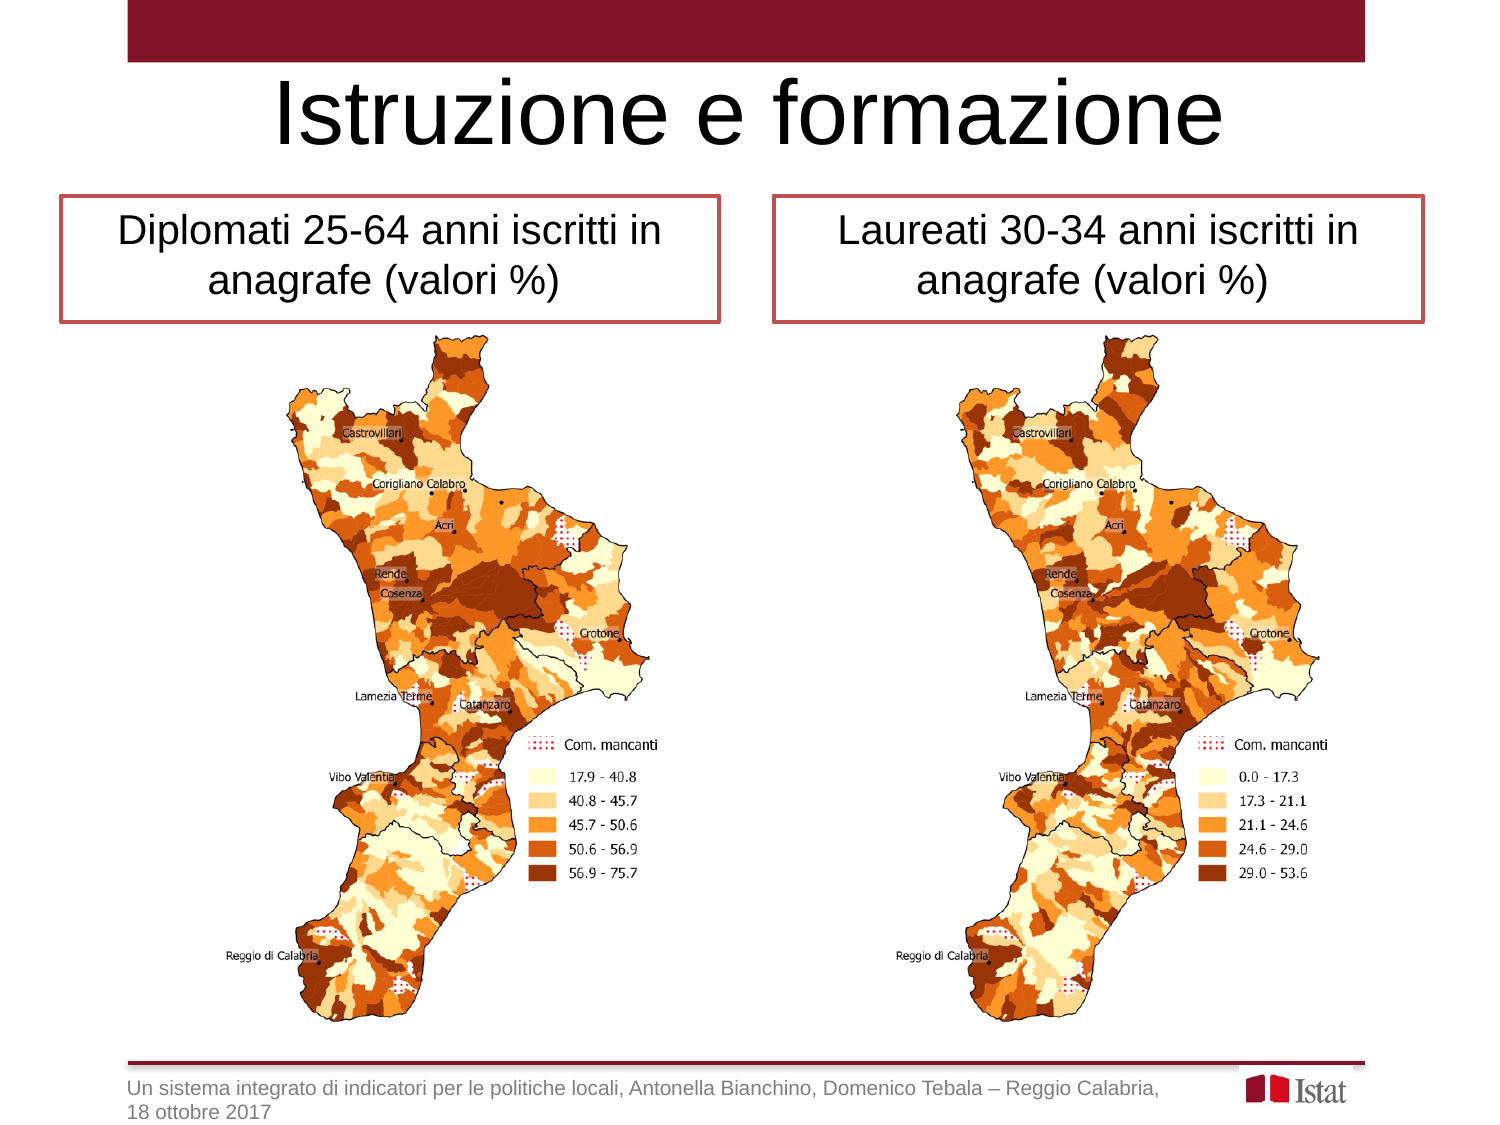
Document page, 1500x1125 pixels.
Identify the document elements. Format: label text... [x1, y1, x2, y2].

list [180, 321, 719, 1044]
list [873, 309, 1344, 1051]
picture [1239, 1065, 1353, 1112]
title Istruzione e formazione [75, 45, 1425, 175]
text_box Un sistema integrato di indicatori per le politiche locali, Antonella Bianchino, Domenico Tebala – Reggio Calabria, 18 ottobre 2017 [111, 1066, 1193, 1125]
list Laureati 30-34 anni iscritti in anagrafe (valori %) [772, 194, 1425, 324]
list Diplomati 25-64 anni iscritti in anagrafe (valori %) [59, 194, 721, 324]
